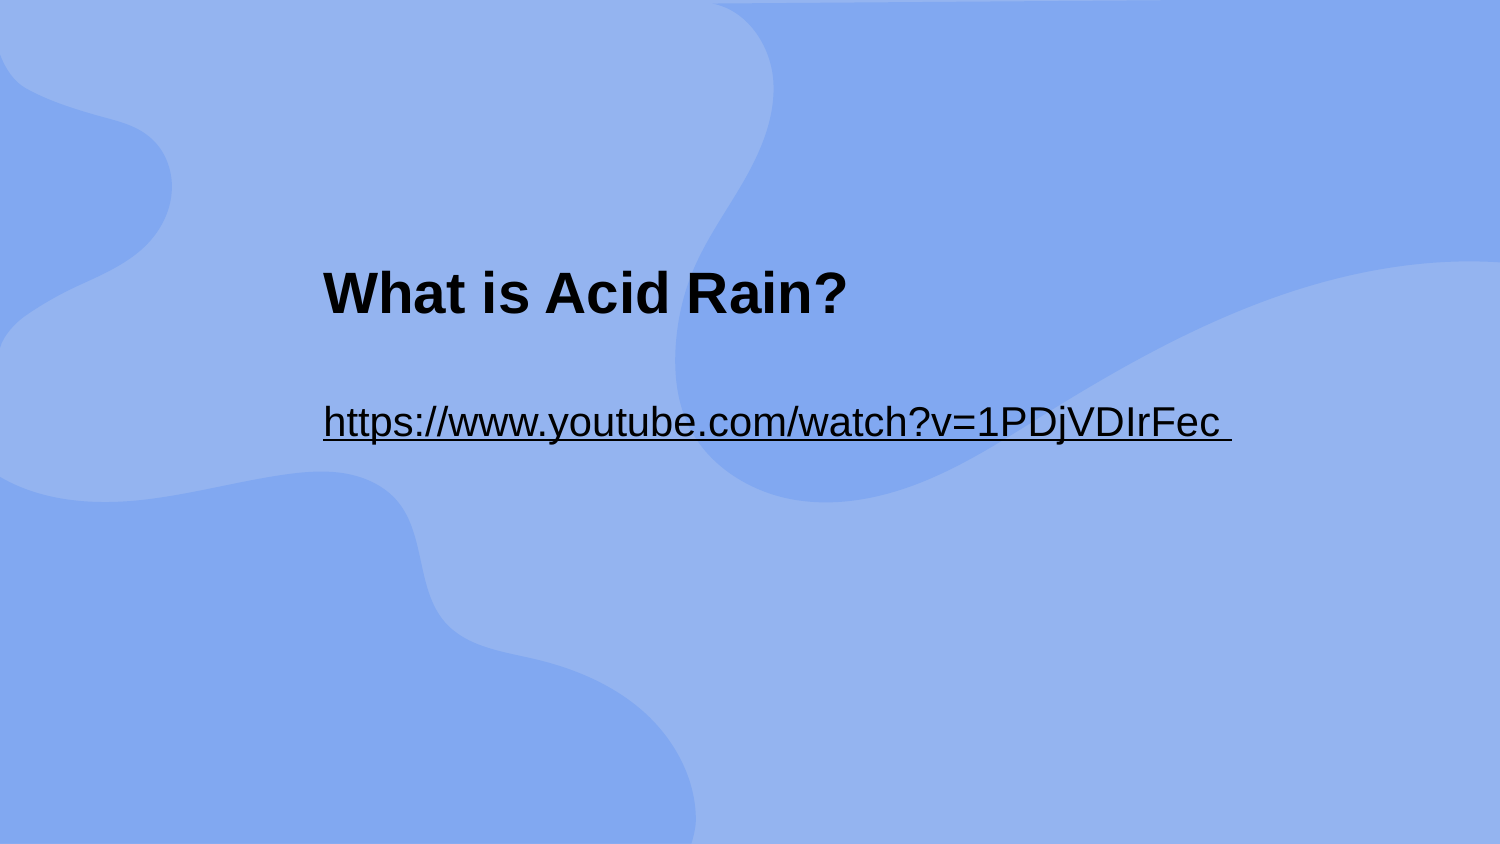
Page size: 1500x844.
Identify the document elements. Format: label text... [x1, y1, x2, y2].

text_box What is Acid Rain? https://www.youtube.com/watch?v=1PDjVDIrFec [308, 247, 1247, 453]
